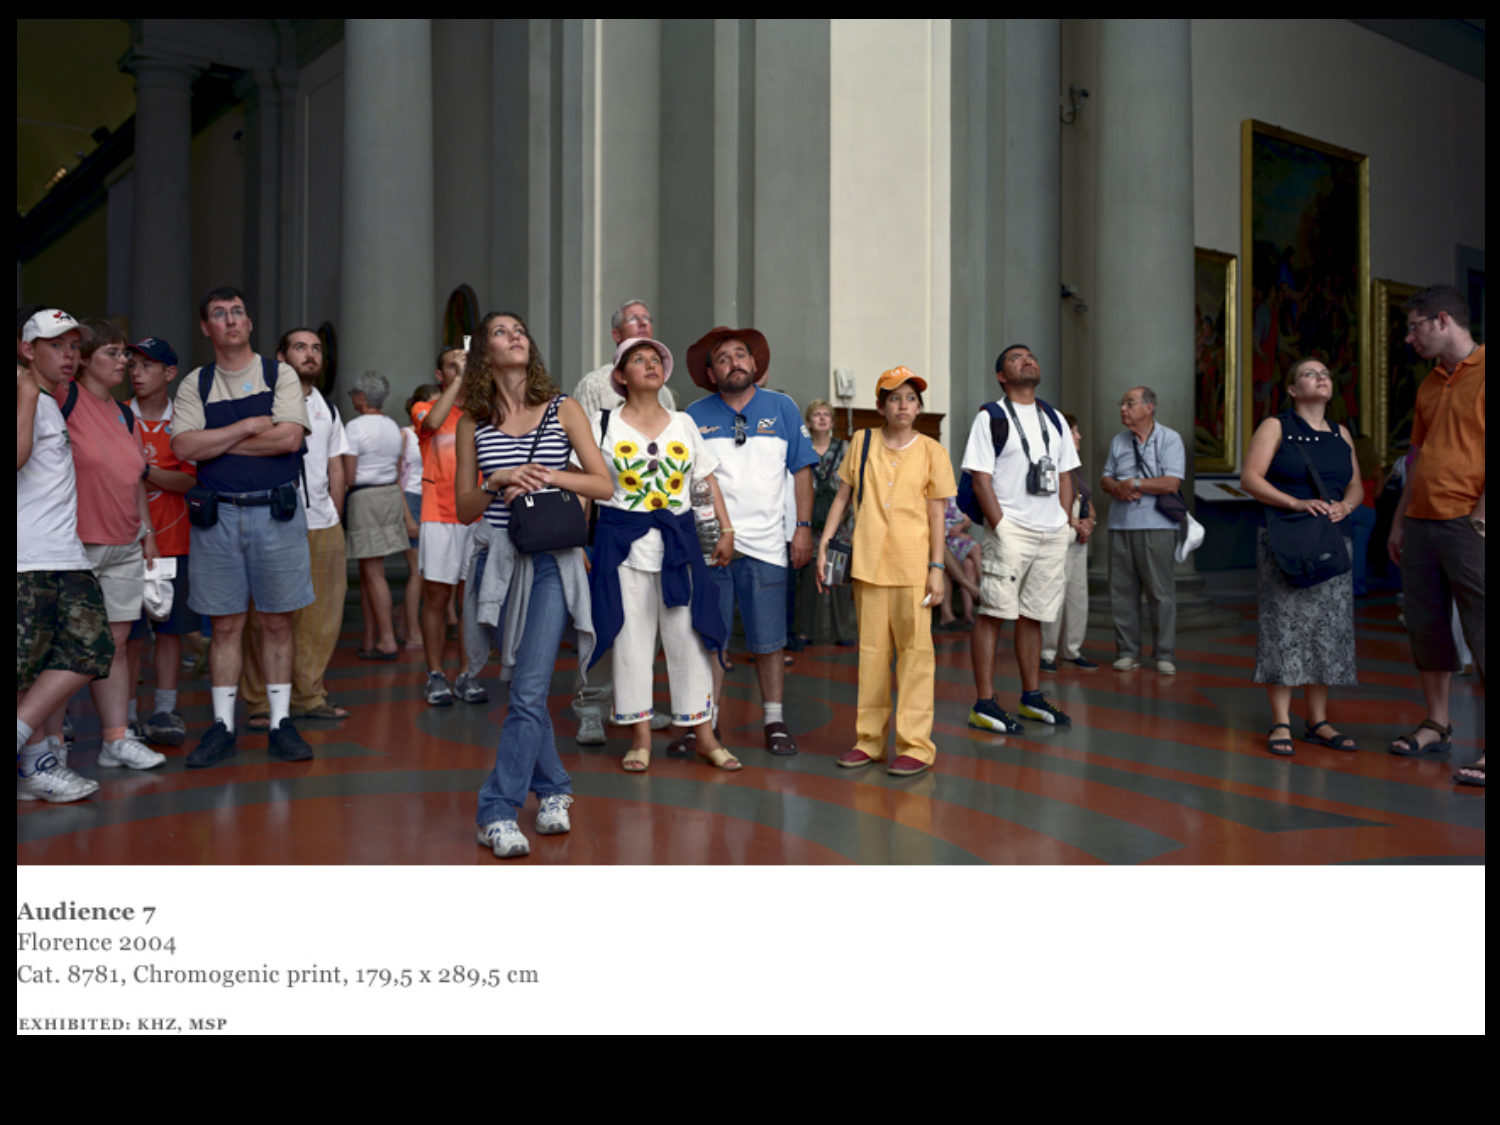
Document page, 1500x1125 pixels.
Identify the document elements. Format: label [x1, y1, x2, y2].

list [17, 18, 1485, 1036]
